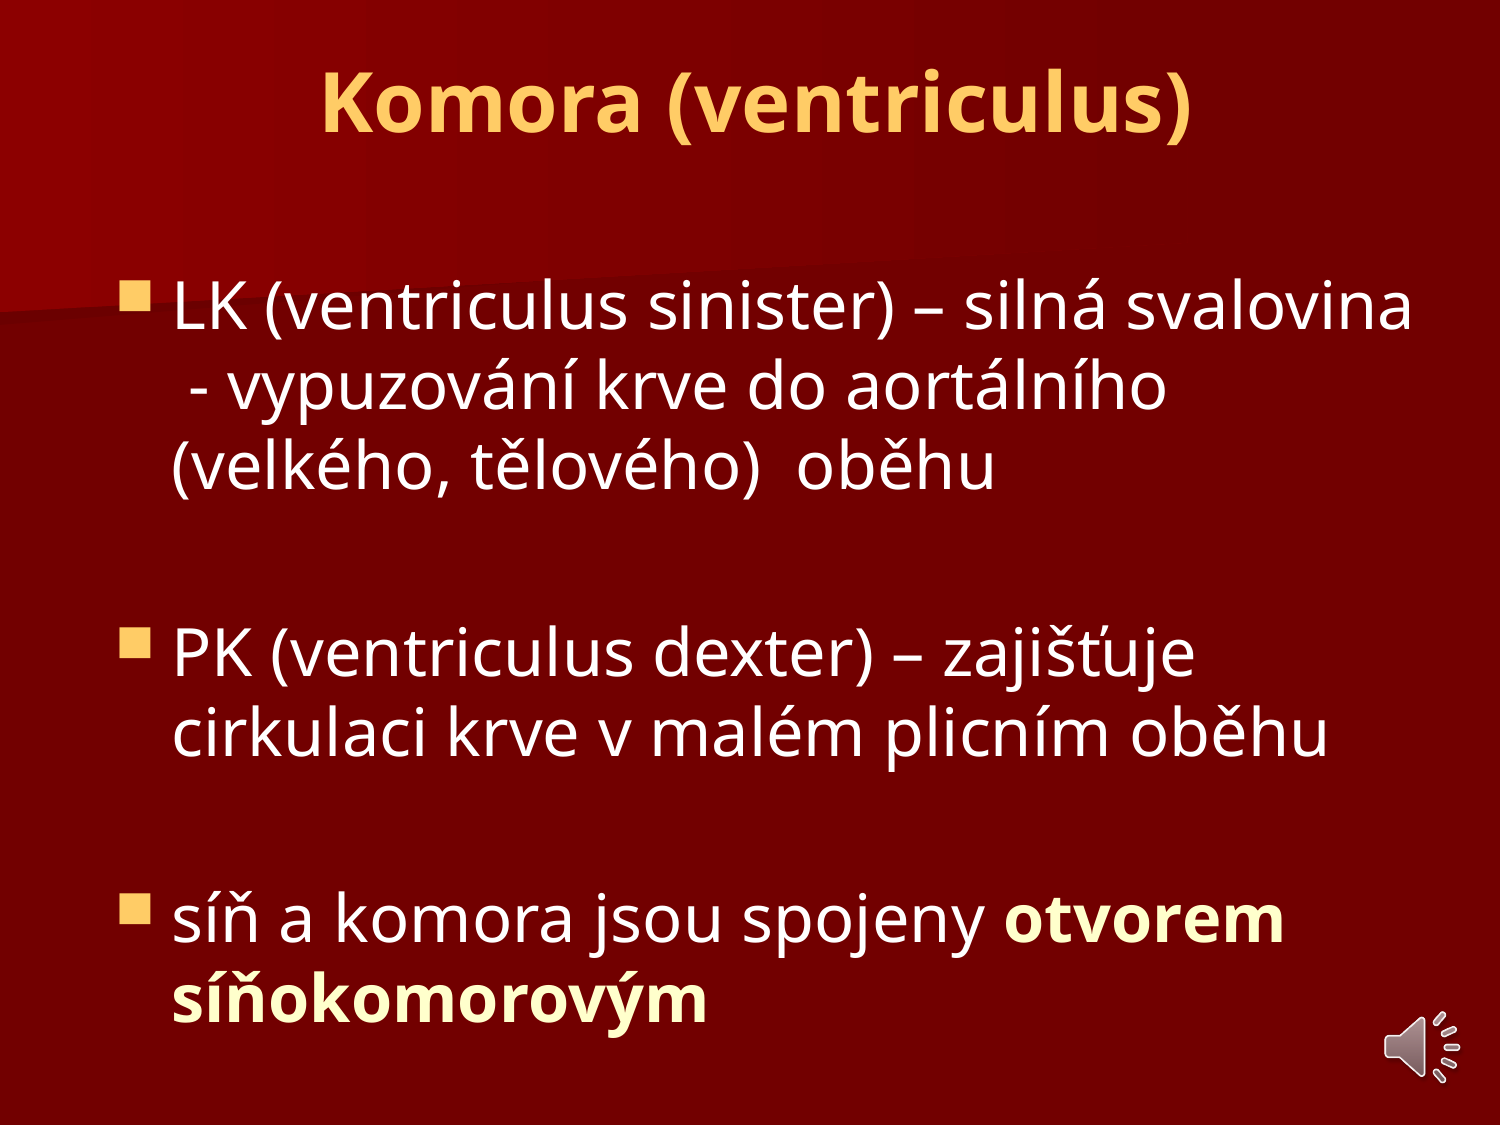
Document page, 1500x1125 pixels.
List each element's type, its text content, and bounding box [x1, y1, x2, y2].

list LK (ventriculus sinister) – silná svalovina - vypuzování krve do aortálního (velkého, tělového) oběhu PK (ventriculus dexter) – zajišťuje cirkulaci krve v malém plicním oběhu síň a komora jsou spojeny otvorem síňokomorovým [100, 255, 1448, 1059]
picture [1384, 1009, 1465, 1090]
title Komora (ventriculus) [76, 66, 1436, 232]
